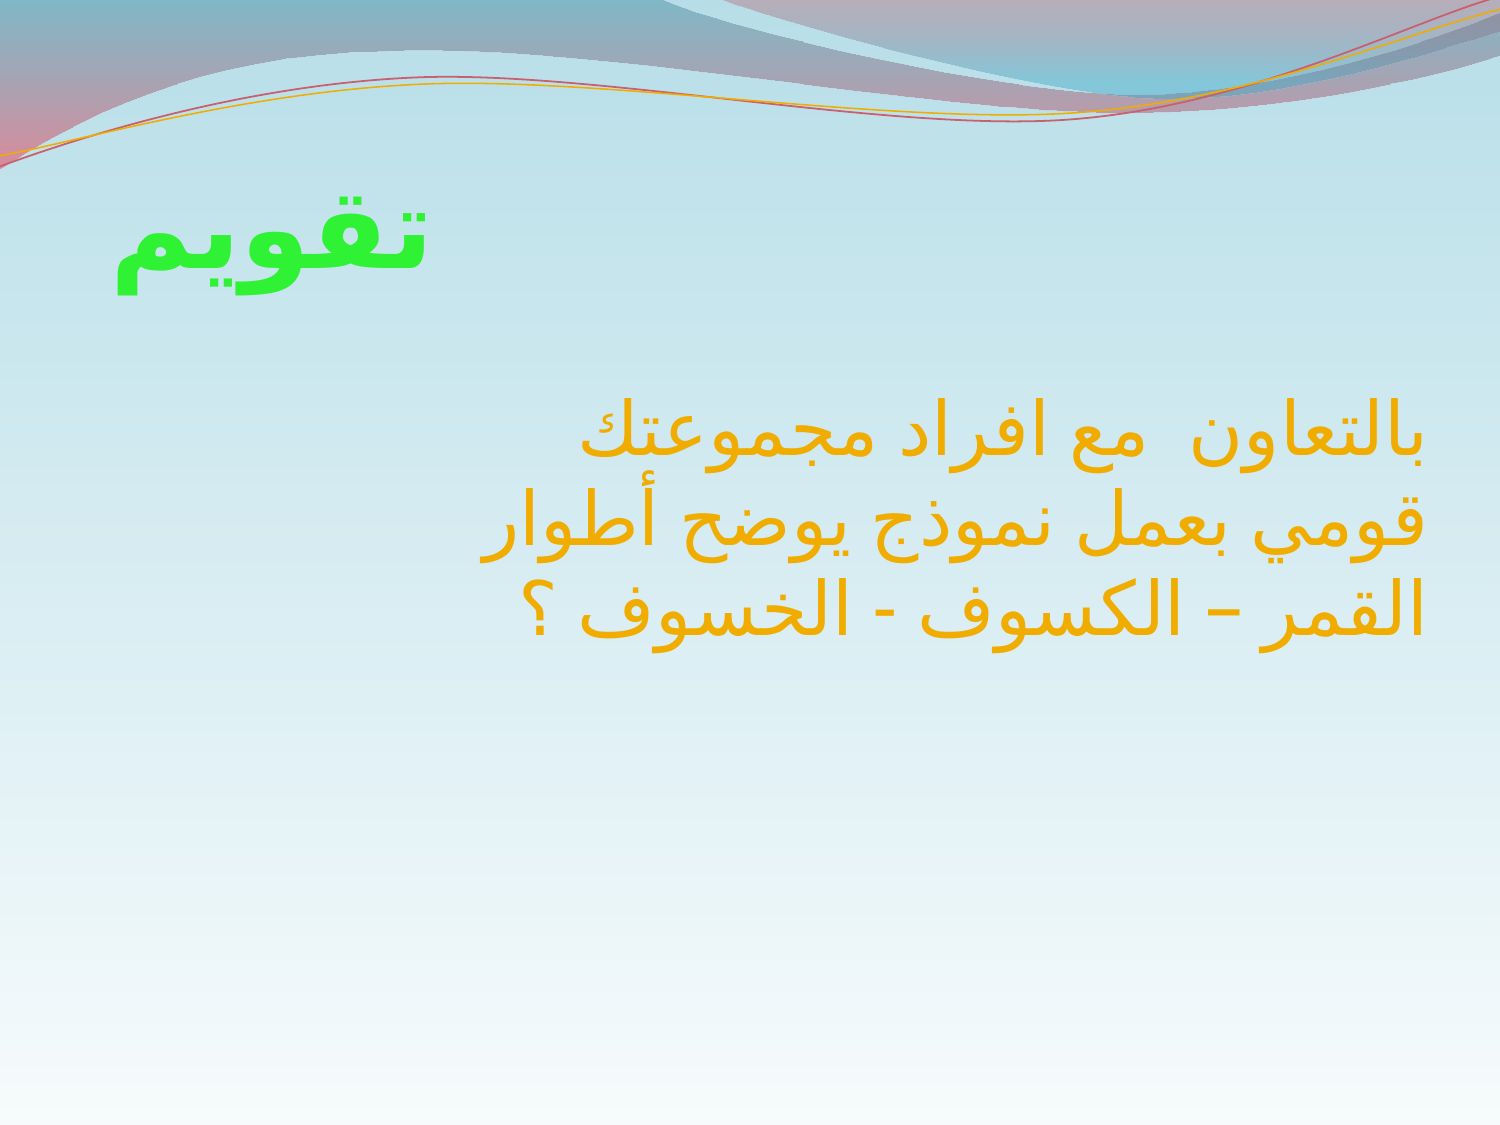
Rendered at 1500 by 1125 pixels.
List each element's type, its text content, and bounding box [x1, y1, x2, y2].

title تقويم [29, 30, 467, 291]
subtitle بالتعاون مع افراد مجموعتك قومي بعمل نموذج يوضح أطوار القمر – الكسوف - الخسوف ؟ [419, 373, 1432, 799]
